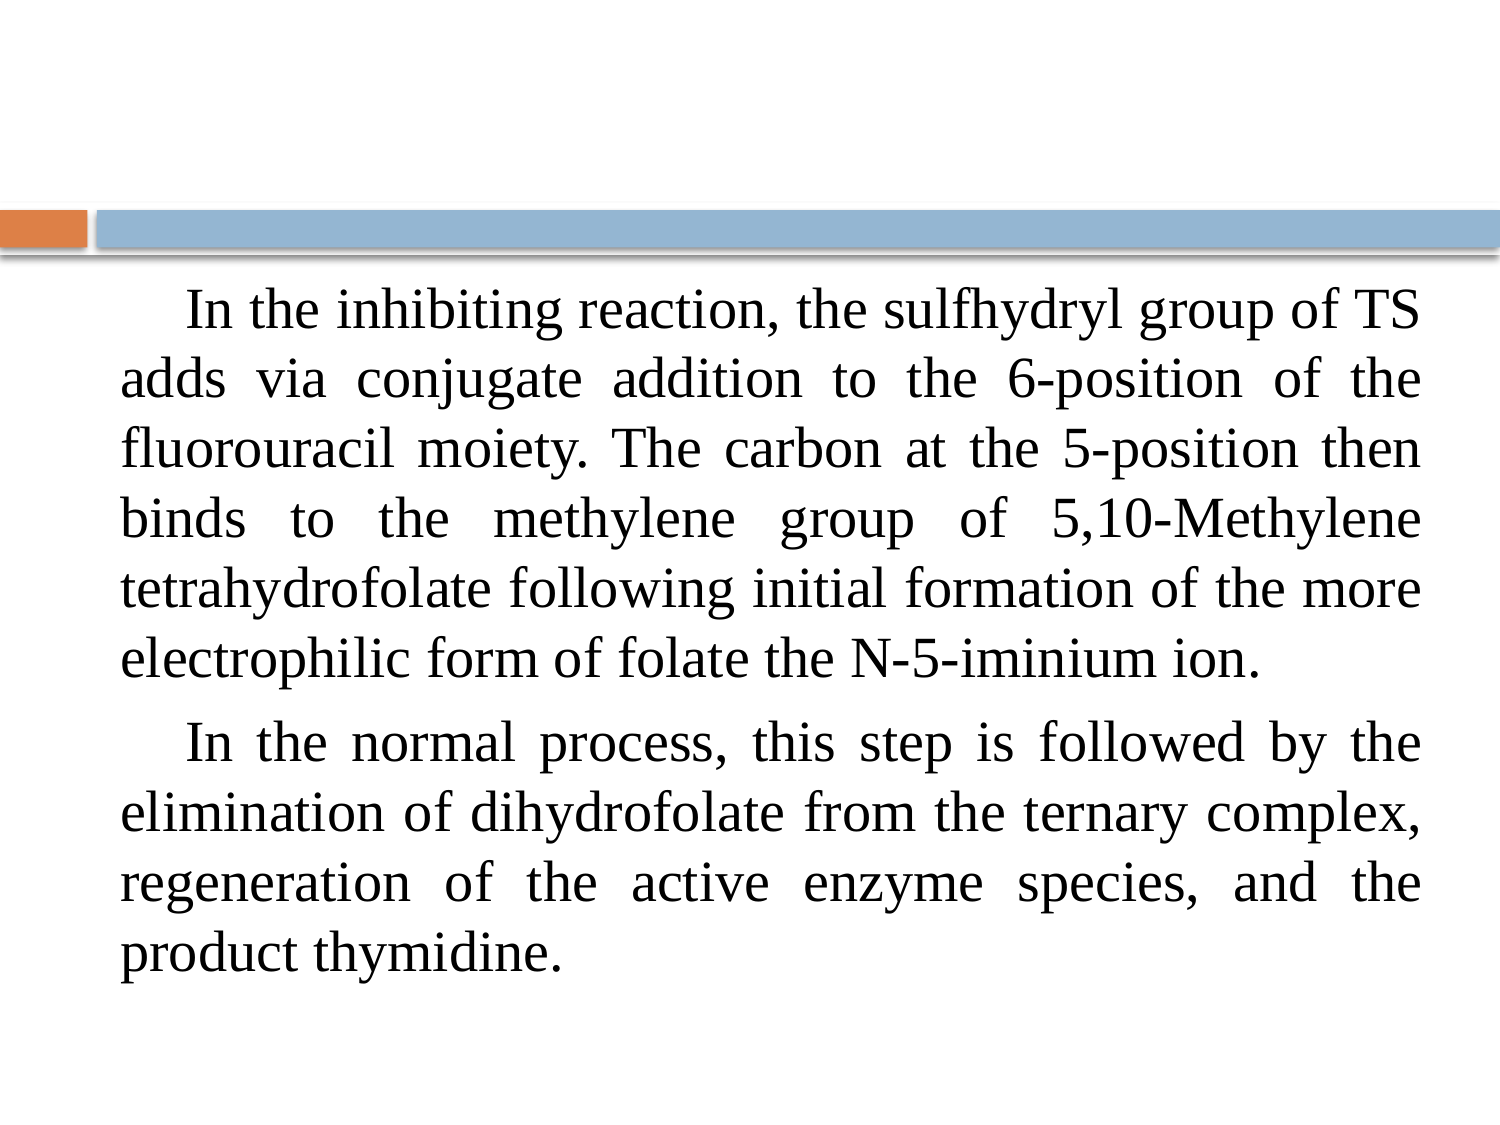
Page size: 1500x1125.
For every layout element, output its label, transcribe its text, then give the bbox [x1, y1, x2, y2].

list In the inhibiting reaction, the sulfhydryl group of TS adds via conjugate addition to the 6-position of the fluorouracil moiety. The carbon at the 5-position then binds to the methylene group of 5,10-Methylene tetrahydrofolate following initial formation of the more electrophilic form of folate the N-5-iminium ion. In the normal process, this step is followed by the elimination of dihydrofolate from the ternary complex, regeneration of the active enzyme species, and the product thymidine. [53, 262, 1438, 1000]
